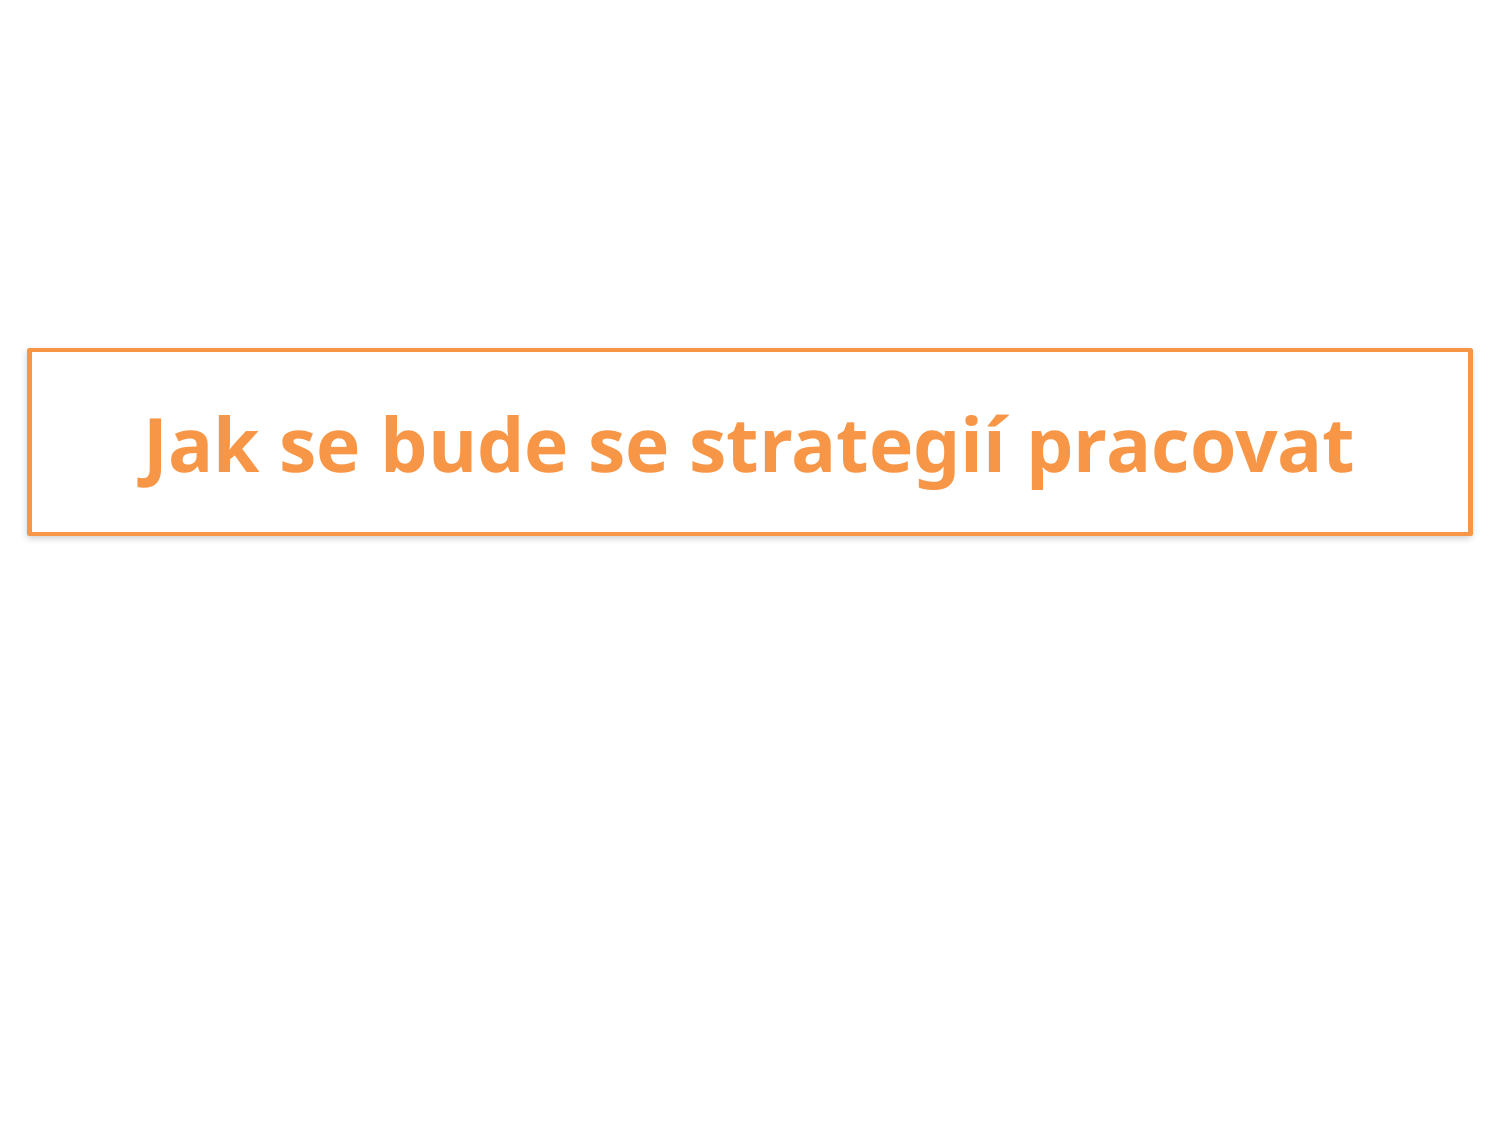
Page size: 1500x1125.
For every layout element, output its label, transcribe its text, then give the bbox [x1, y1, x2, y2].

text_box Jak se bude se strategií pracovat [29, 349, 1471, 535]
